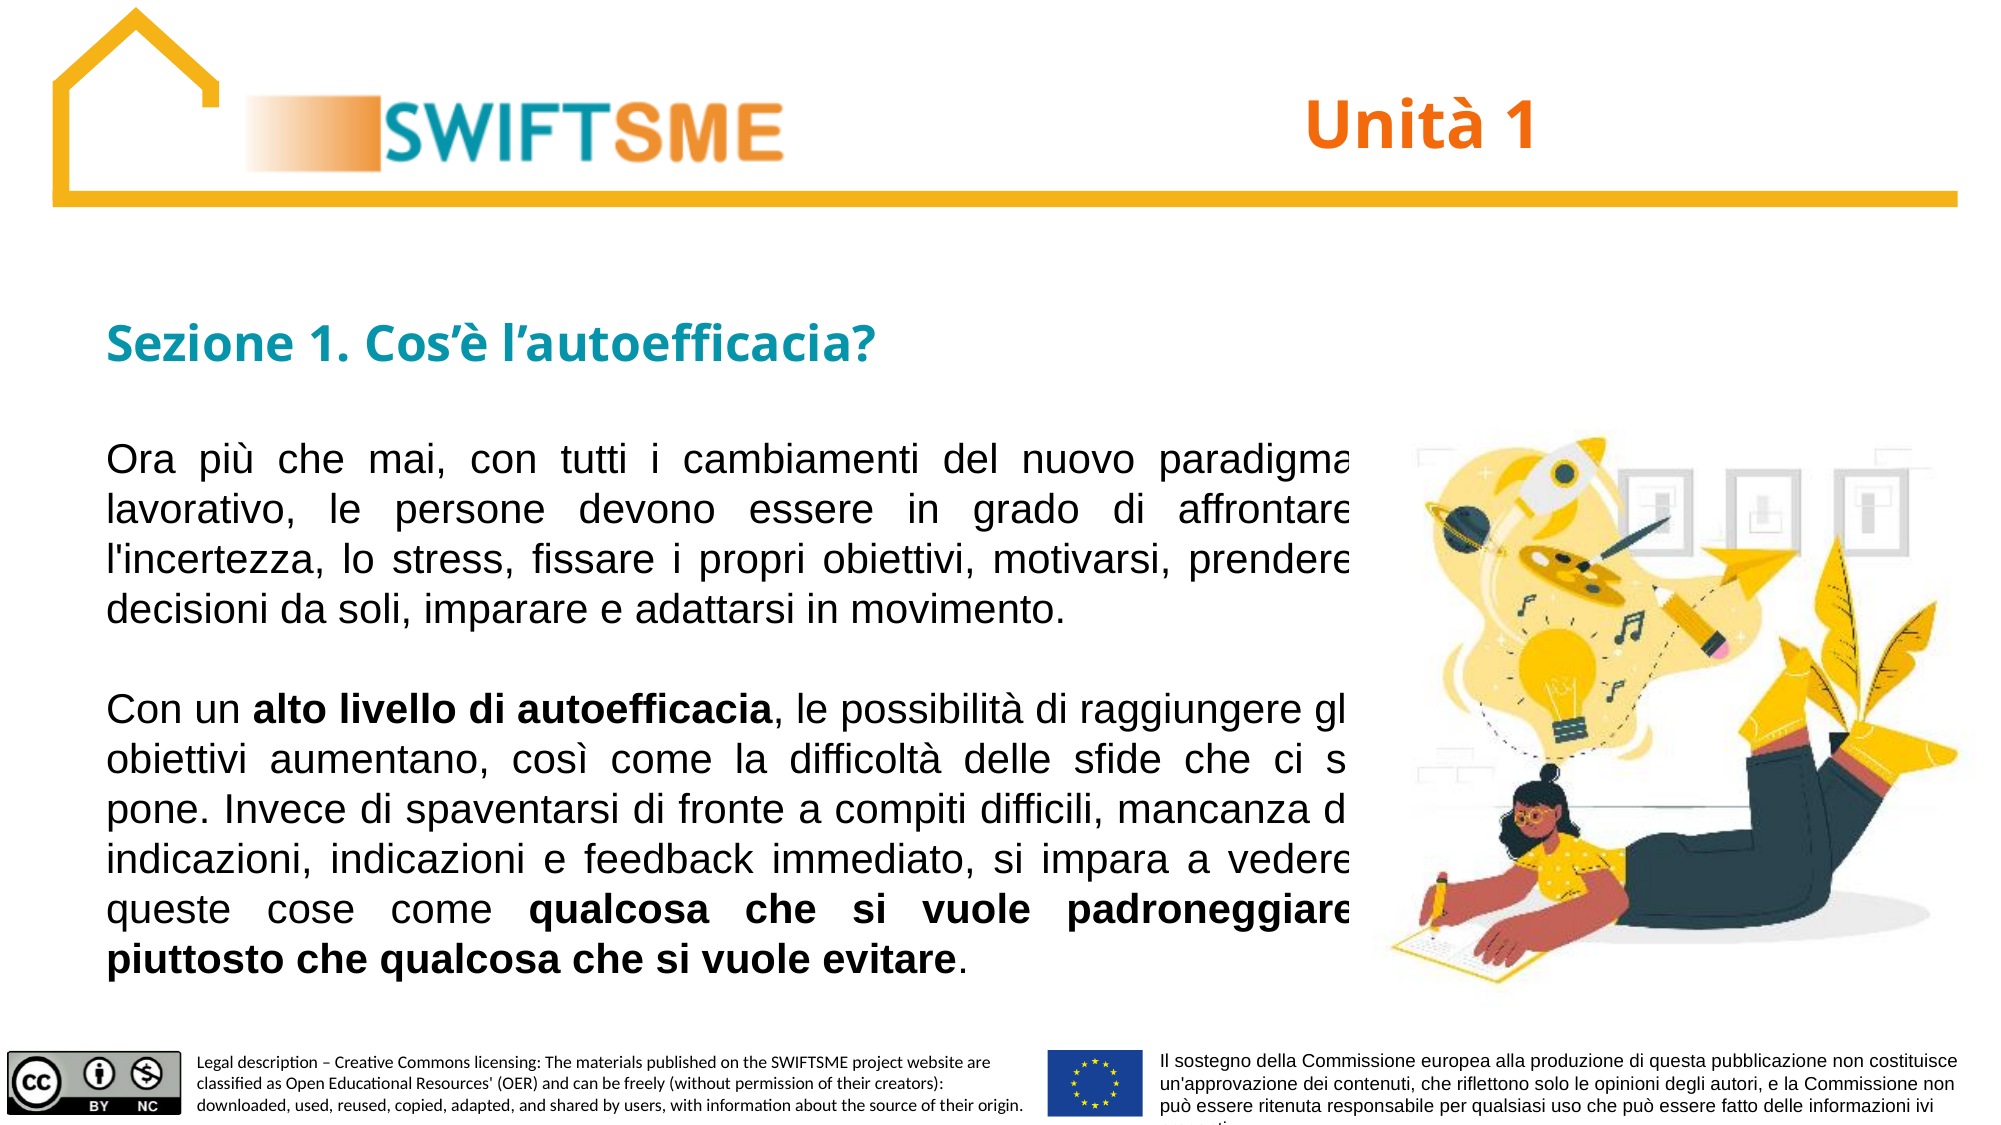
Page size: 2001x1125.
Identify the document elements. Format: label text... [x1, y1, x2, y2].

picture [1349, 380, 2000, 1032]
text_box Sezione 1. Cos’è l’autoefficacia? Ora più che mai, con tutti i cambiamenti del nuovo paradigma lavorativo, le persone devono essere in grado di affrontare l'incertezza, lo stress, fissare i propri obiettivi, motivarsi, prendere decisioni da soli, imparare e adattarsi in movimento. Con un alto livello di autoefficacia, le possibilità di raggiungere gli obiettivi aumentano, così come la difficoltà delle sfide che ci si pone. Invece di spaventarsi di fronte a compiti difficili, mancanza di indicazioni, indicazioni e feedback immediato, si impara a vedere queste cose come qualcosa che si vuole padroneggiare piuttosto che qualcosa che si vuole evitare. [91, 304, 1372, 1050]
text_box Legal description – Creative Commons licensing: The materials published on the SWIFTSME project website are classified as Open Educational Resources' (OER) and can be freely (without permission of their creators): downloaded, used, reused, copied, adapted, and shared by users, with information about the source of their origin. [181, 1043, 1048, 1123]
text_box Unità 1 [1288, 73, 1943, 169]
picture [1047, 1050, 1148, 1117]
picture [231, 80, 799, 187]
picture [6, 1050, 182, 1115]
text_box Il sostegno della Commissione europea alla produzione di questa pubblicazione non costituisce un'approvazione dei contenuti, che riflettono solo le opinioni degli autori, e la Commissione non può essere ritenuta responsabile per qualsiasi uso che può essere fatto delle informazioni ivi presenti. [1144, 1041, 2000, 1125]
